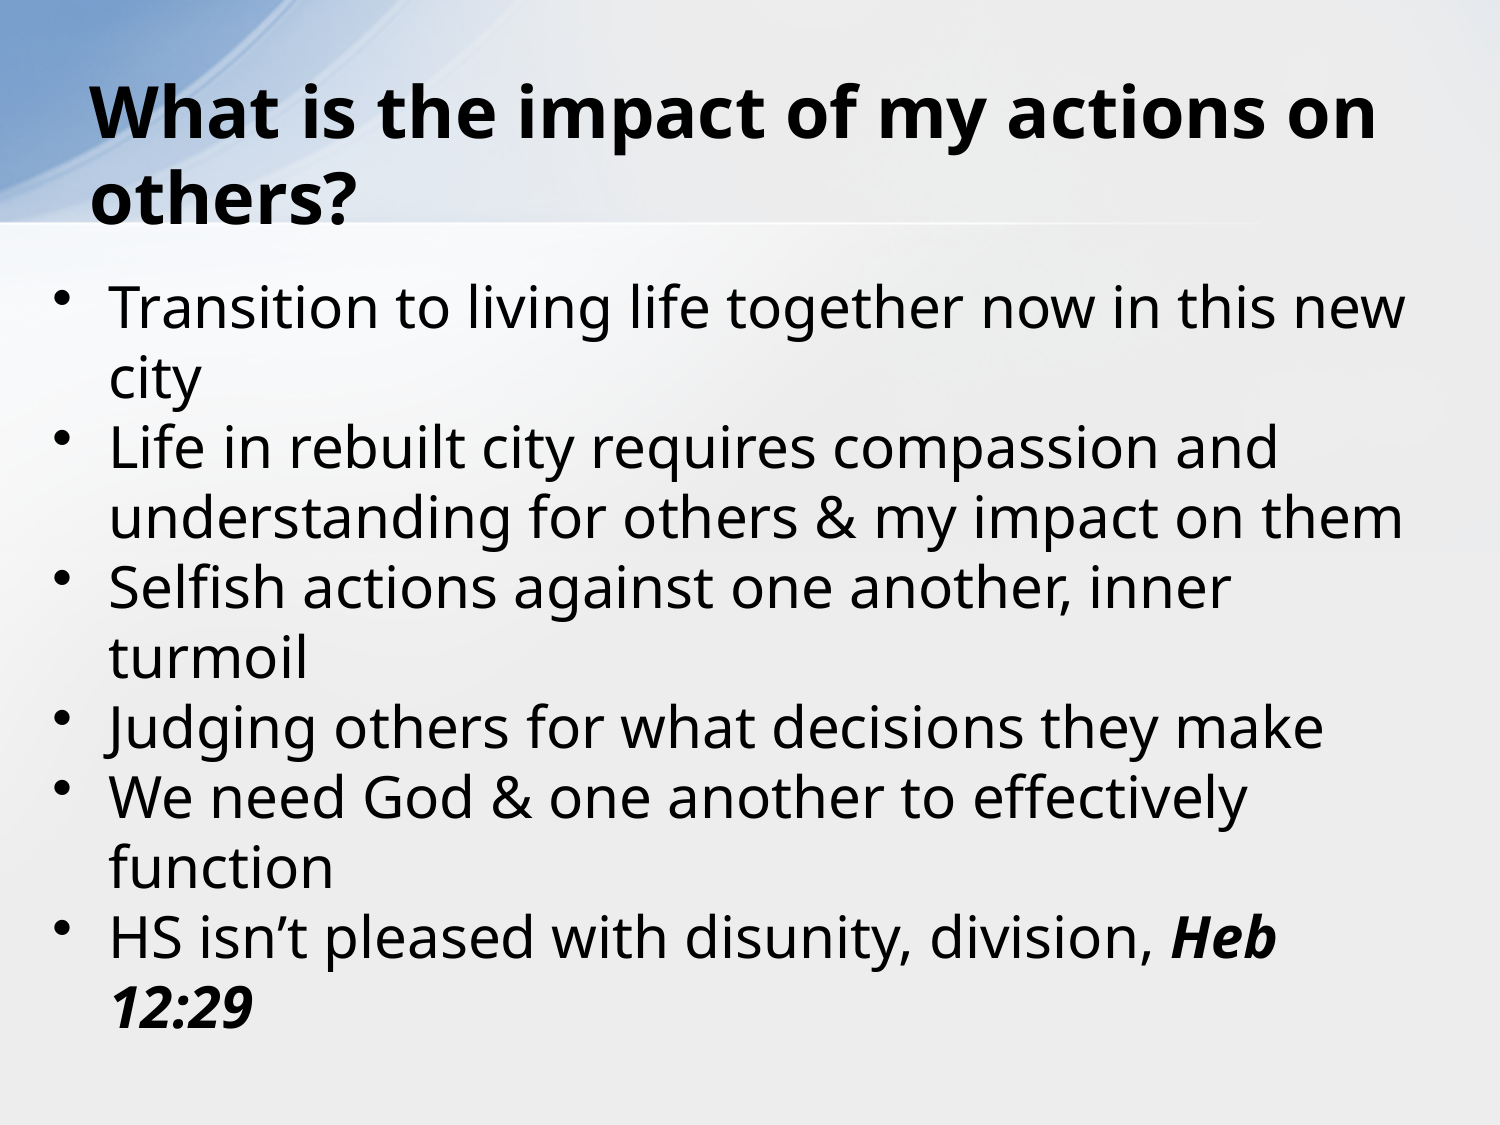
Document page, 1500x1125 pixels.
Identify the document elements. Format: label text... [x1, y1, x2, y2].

title What is the impact of my actions on others? [75, 58, 1425, 247]
picture [0, 0, 1500, 1125]
list Transition to living life together now in this new city Life in rebuilt city requires compassion and understanding for others & my impact on them Selfish actions against one another, inner turmoil Judging others for what decisions they make We need God & one another to effectively function HS isn’t pleased with disunity, division, Heb 12:29 [37, 262, 1450, 1005]
